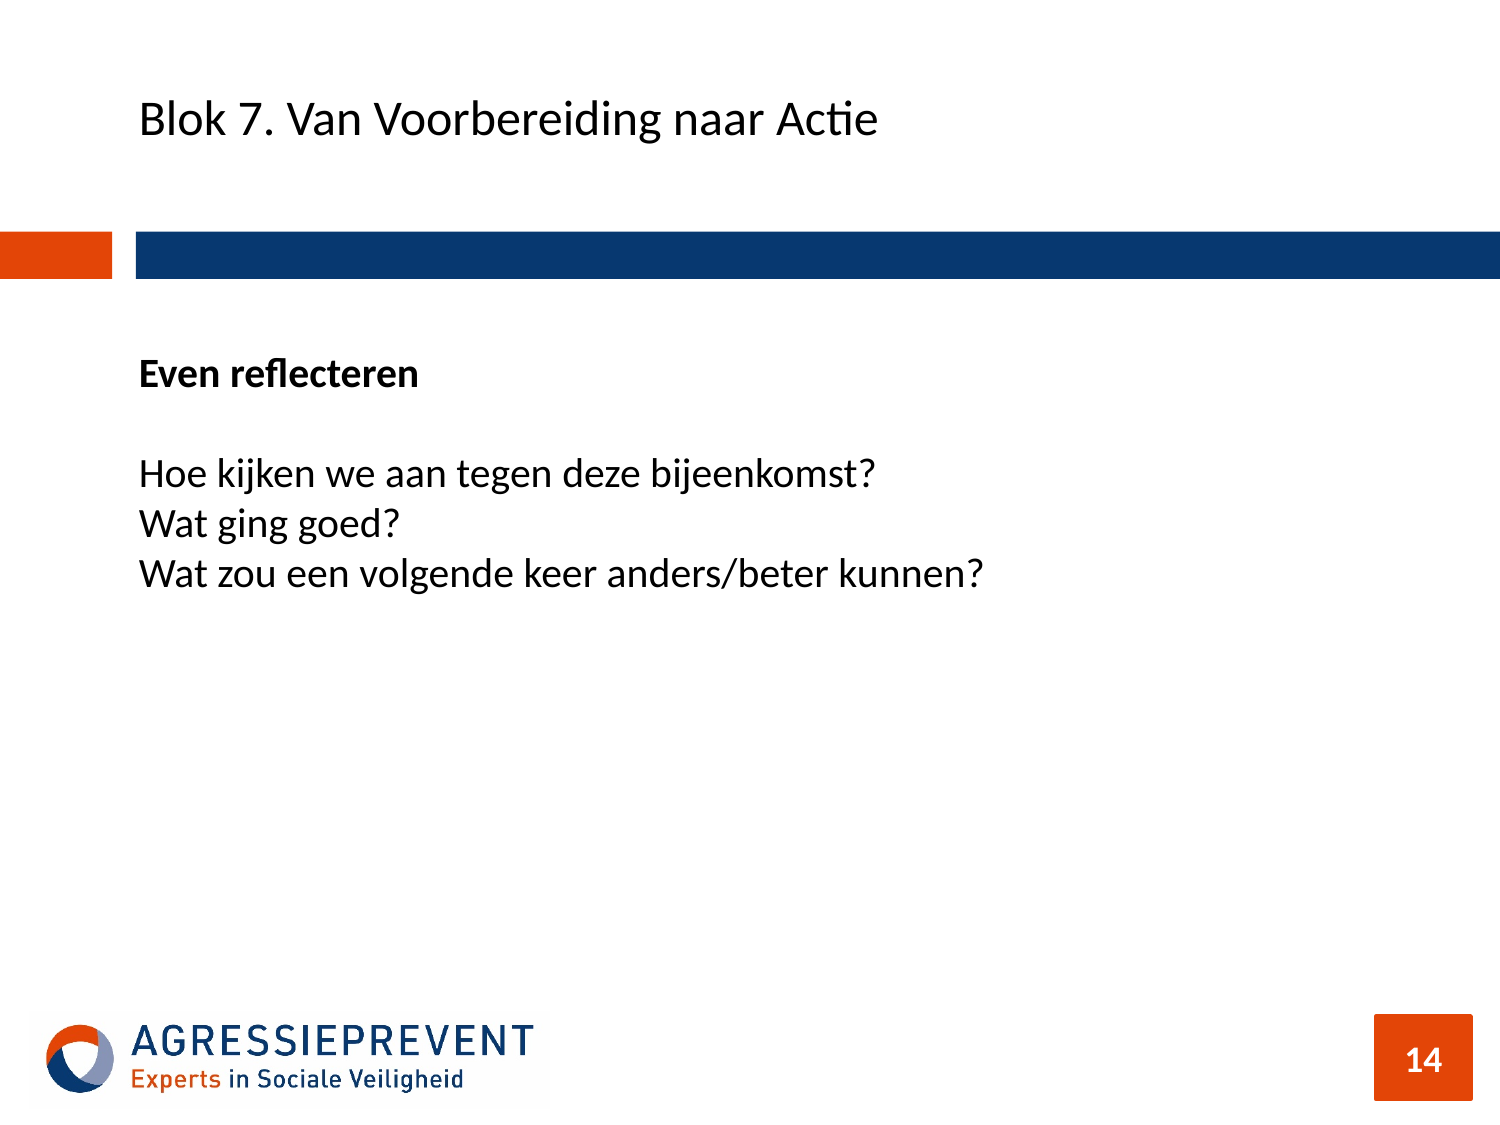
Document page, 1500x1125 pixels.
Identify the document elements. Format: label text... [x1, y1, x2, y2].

text_box [134, 230, 1500, 281]
picture [29, 1011, 550, 1109]
text_box 14 [1374, 1014, 1473, 1101]
text_box Blok 7. Van Voorbereiding naar Actie [123, 78, 1500, 153]
text_box [0, 230, 114, 281]
text_box Even reflecteren Hoe kijken we aan tegen deze bijeenkomst? Wat ging goed? Wat zou een volgende keer anders/beter kunnen? [123, 338, 1489, 653]
